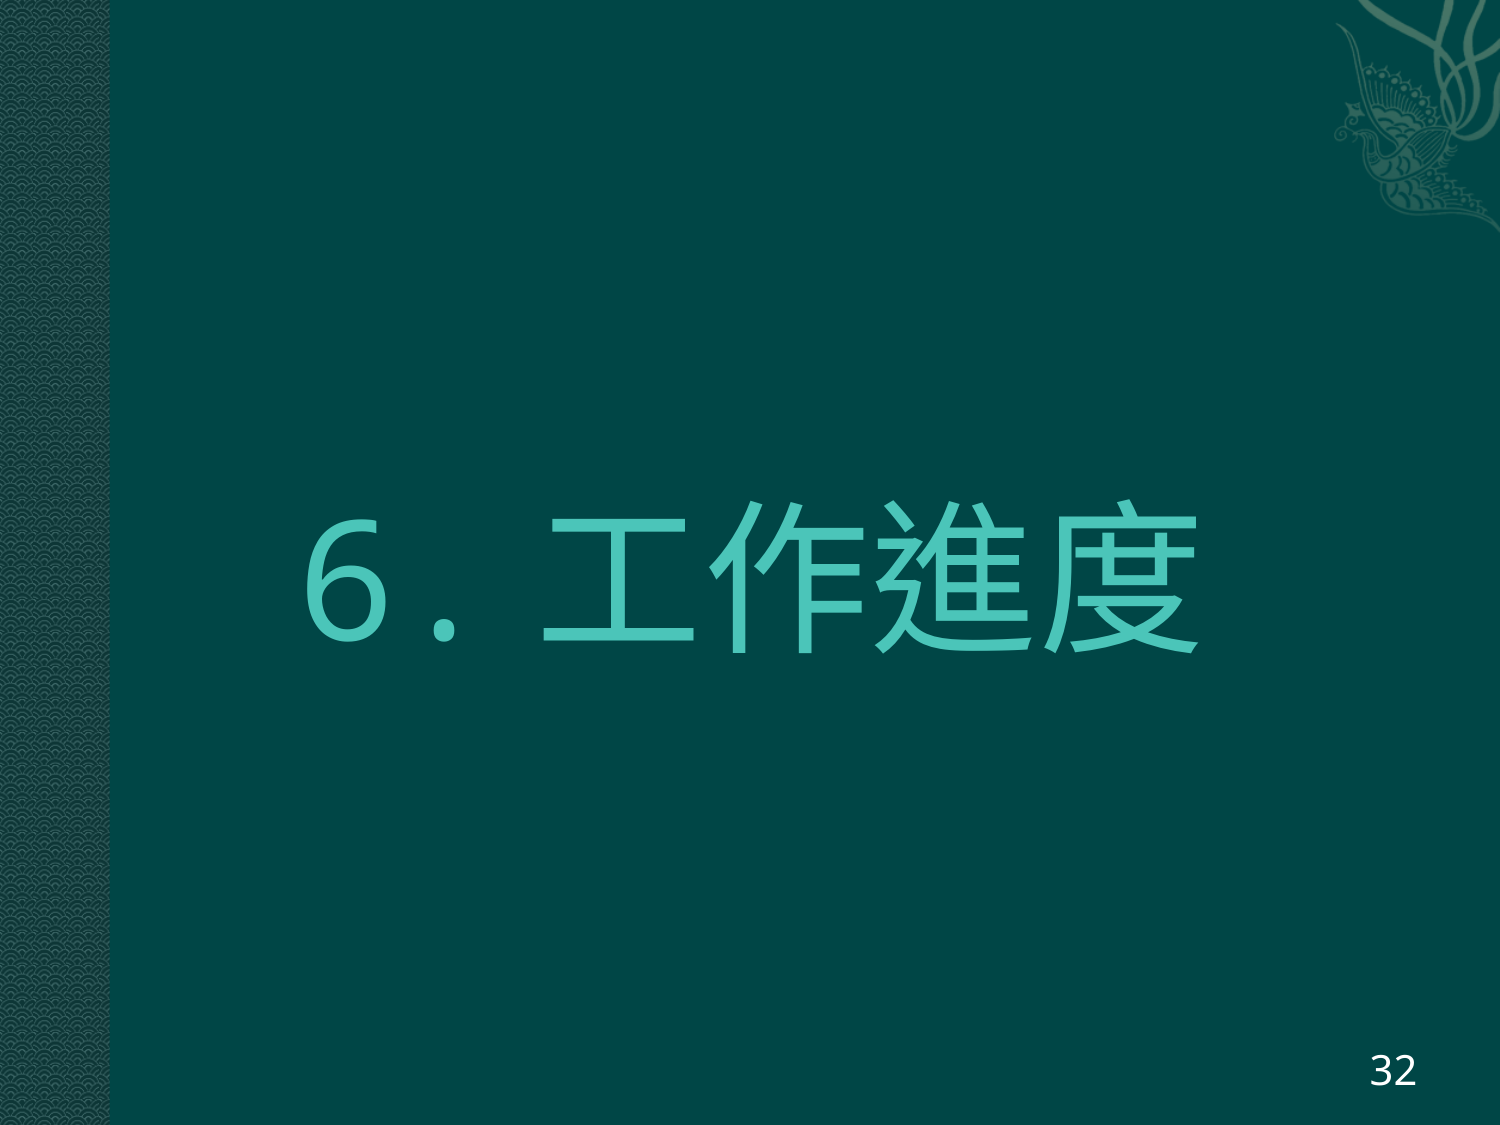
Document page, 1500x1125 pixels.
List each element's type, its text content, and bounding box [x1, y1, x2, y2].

text_box 6.工作進度 [2, 0, 1500, 1125]
